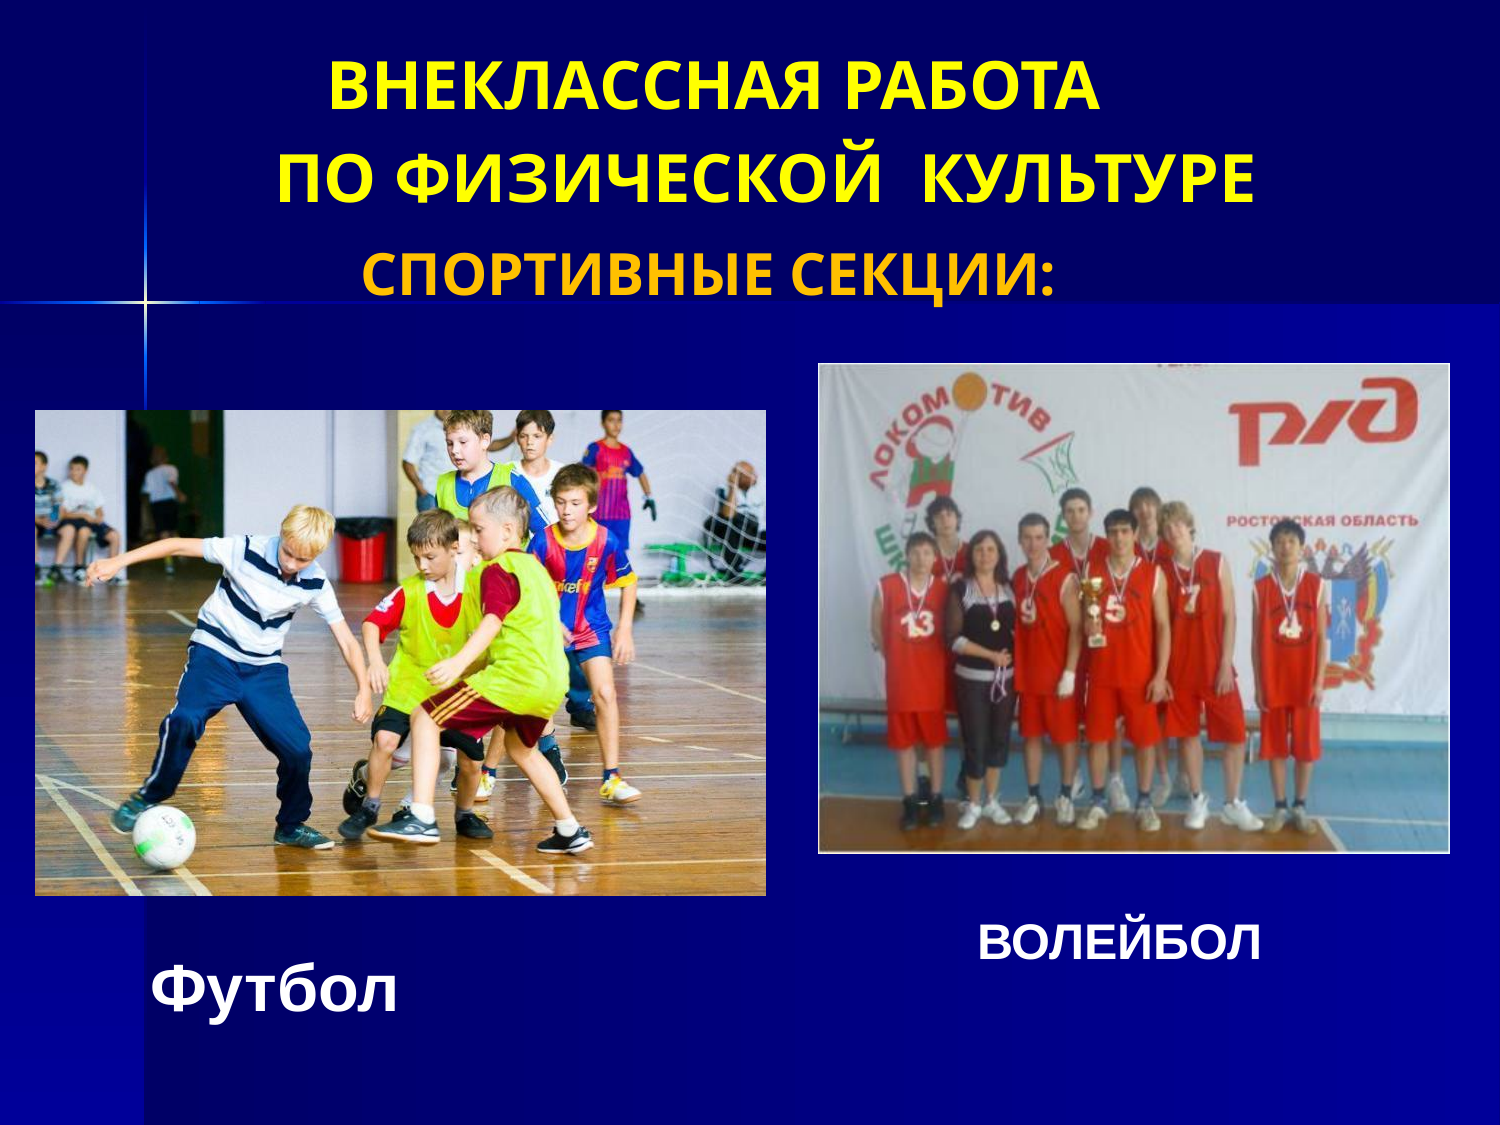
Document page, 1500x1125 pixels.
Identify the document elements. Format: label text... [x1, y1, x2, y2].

text_box ВОЛЕЙБОЛ [962, 902, 1292, 978]
text_box Футбол [93, 937, 457, 1033]
picture [34, 409, 767, 897]
picture [818, 363, 1451, 854]
list ВНЕКЛАССНАЯ РАБОТА ПО ФИЗИЧЕСКОЙ КУЛЬТУРЕ СПОРТИВНЫЕ СЕКЦИИ: [34, 34, 1466, 727]
